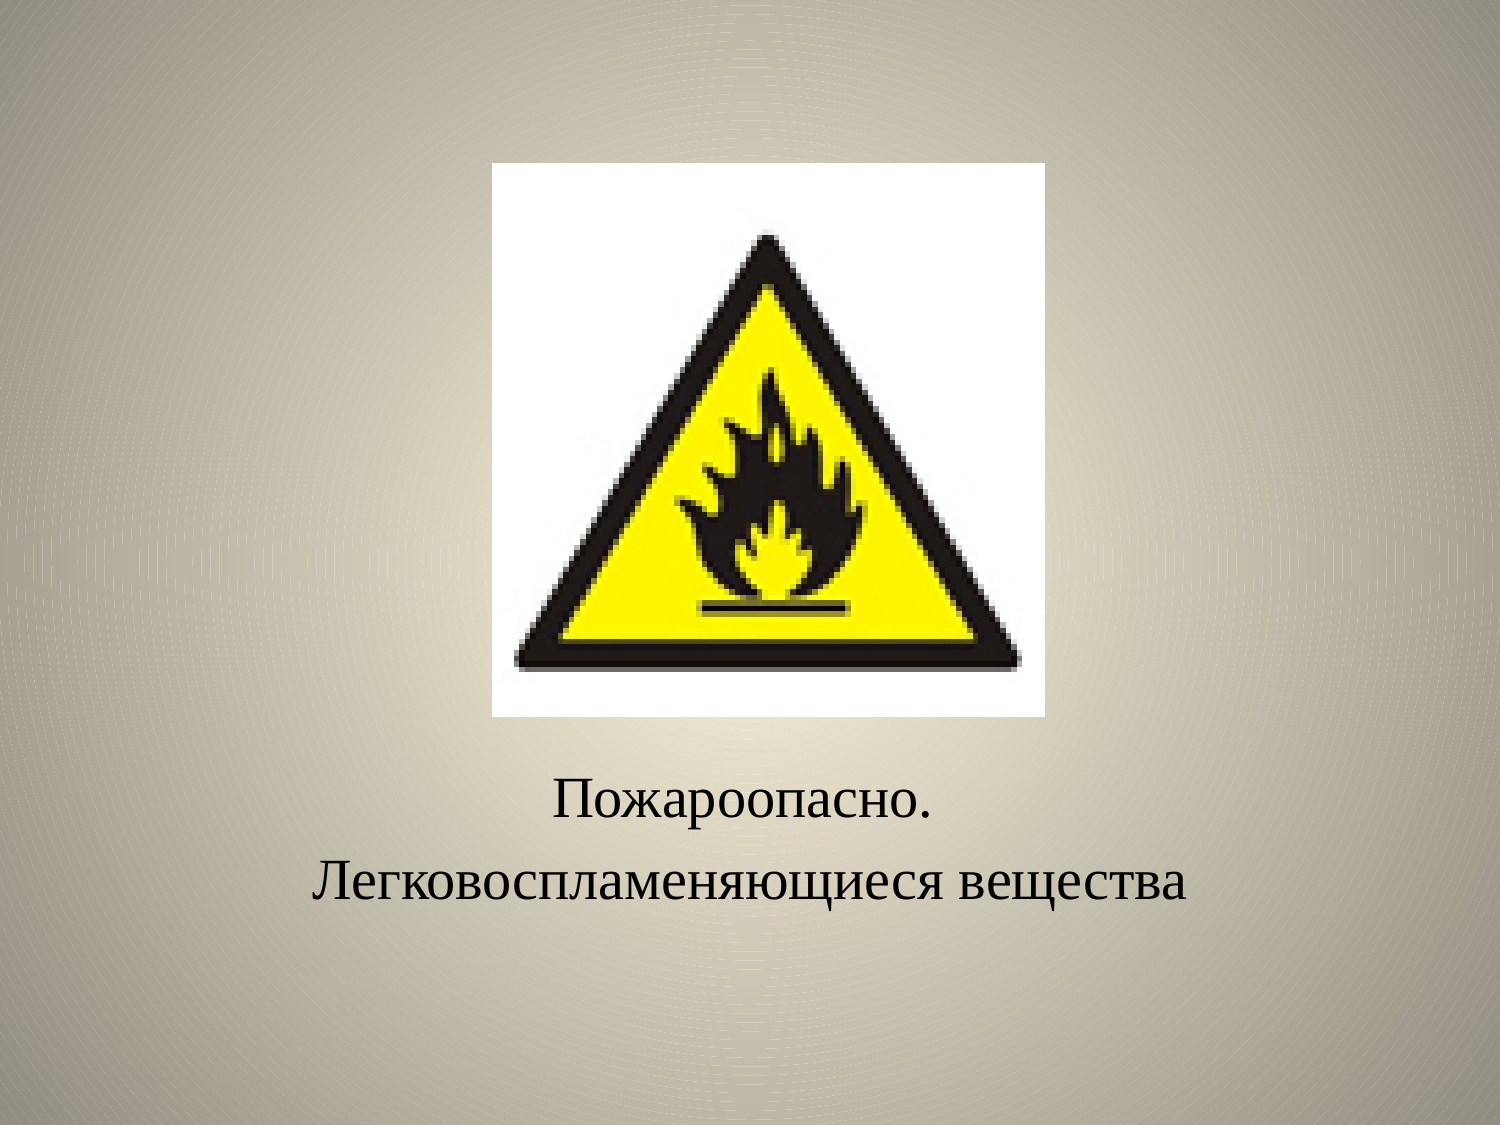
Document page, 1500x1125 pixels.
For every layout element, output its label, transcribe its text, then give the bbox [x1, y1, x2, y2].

picture [491, 163, 1045, 717]
list Пожароопасно. Легковоспламеняющиеся вещества [75, 262, 1425, 1005]
